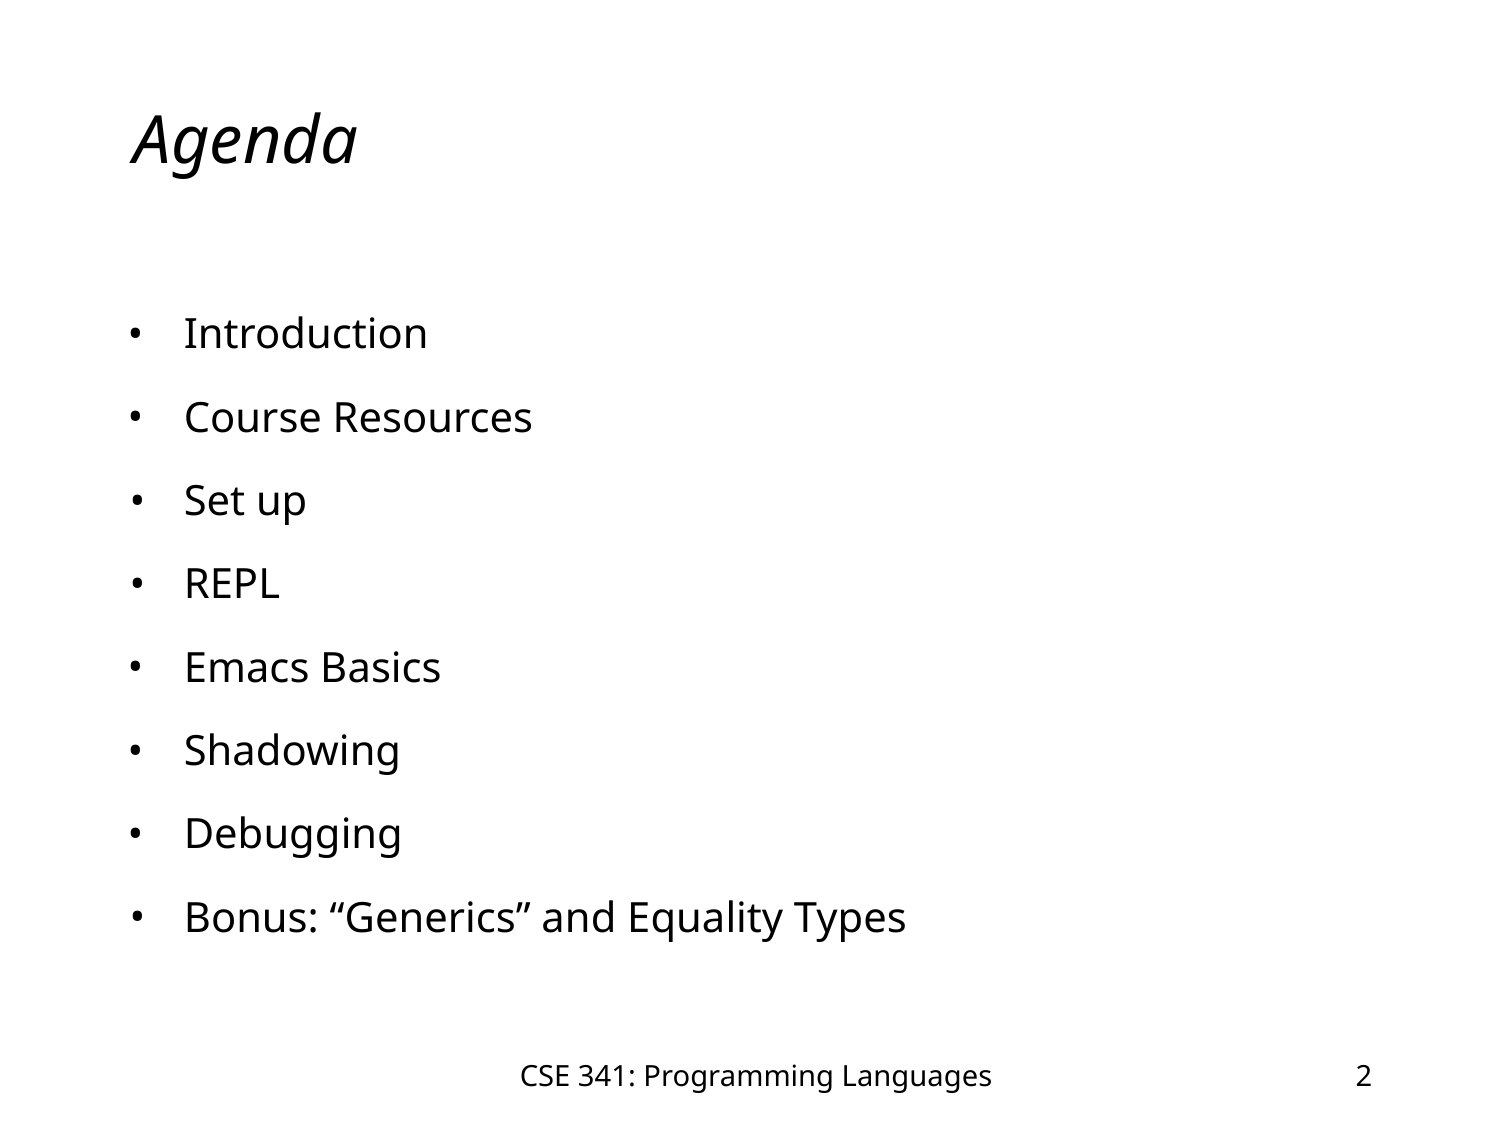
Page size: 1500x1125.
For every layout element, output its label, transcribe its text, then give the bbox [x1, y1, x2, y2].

slide_number 2 [1074, 1050, 1388, 1125]
list Introduction Course Resources Set up REPL Emacs Basics Shadowing Debugging Bonus: “Generics” and Equality Types [112, 230, 1388, 993]
title Agenda [118, 42, 1394, 231]
footer CSE 341: Programming Languages [474, 1050, 1038, 1125]
